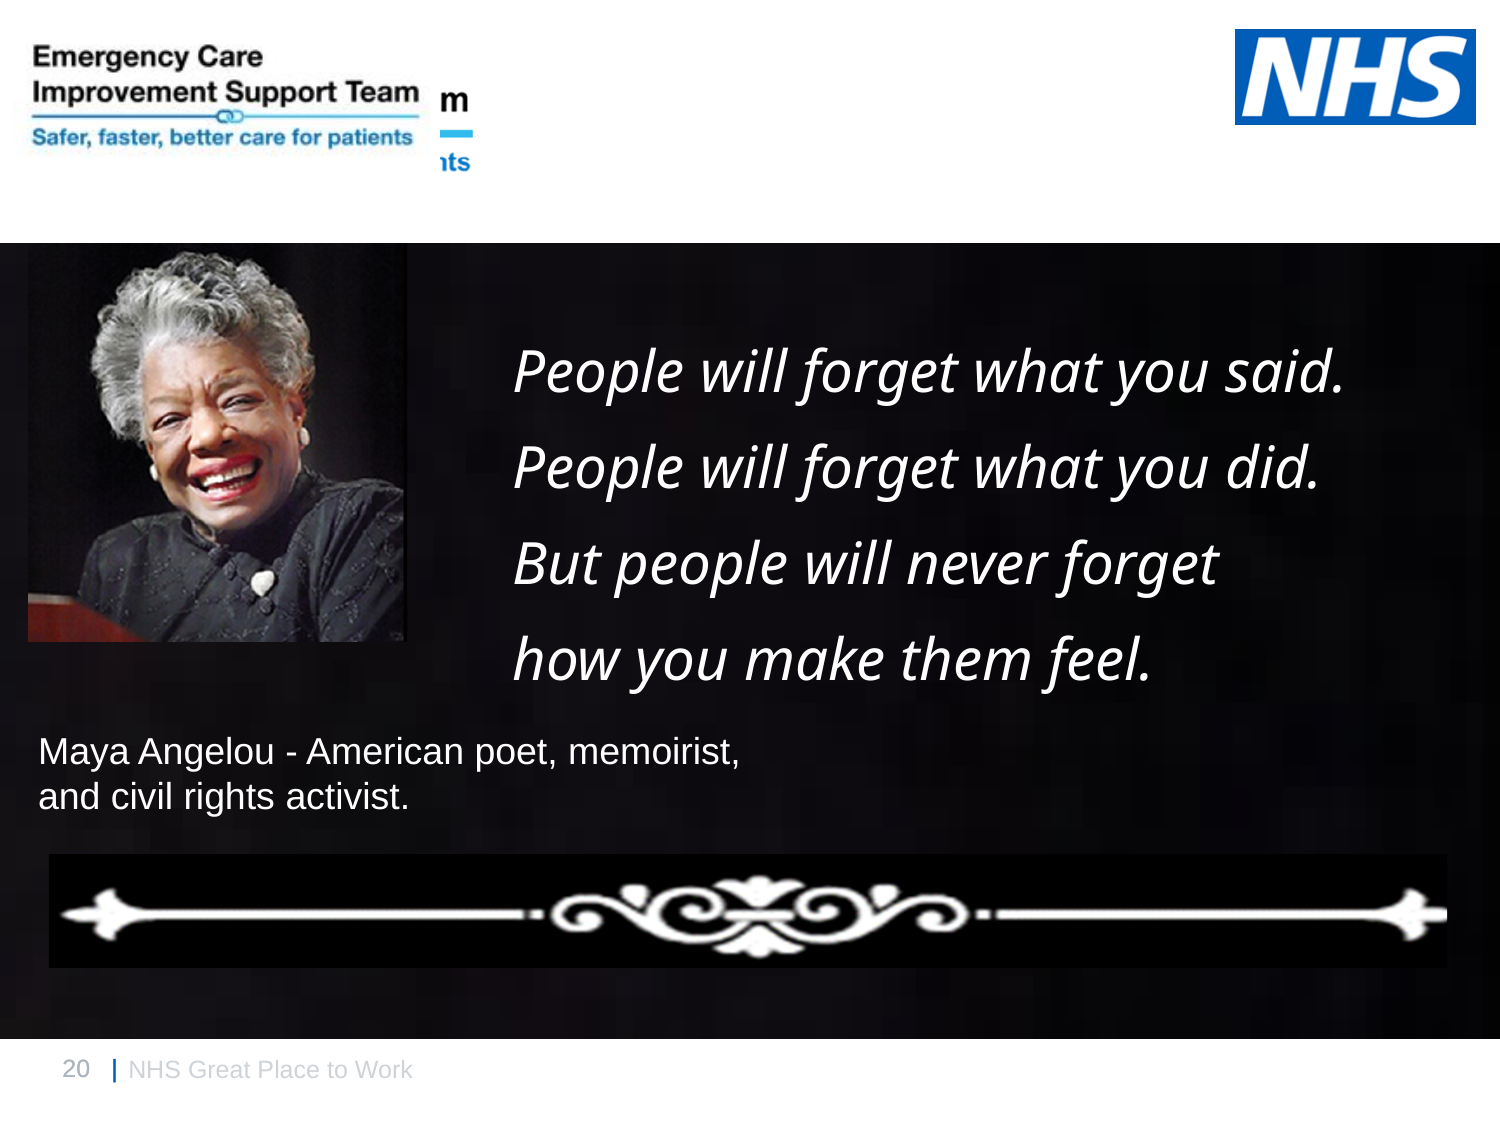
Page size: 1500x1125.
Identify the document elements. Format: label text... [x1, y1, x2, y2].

footer NHS Great Place to Work [113, 1039, 1053, 1099]
picture [0, 243, 1500, 1039]
picture [13, 17, 486, 186]
picture [1235, 29, 1476, 125]
text_box [1172, 23, 1473, 151]
